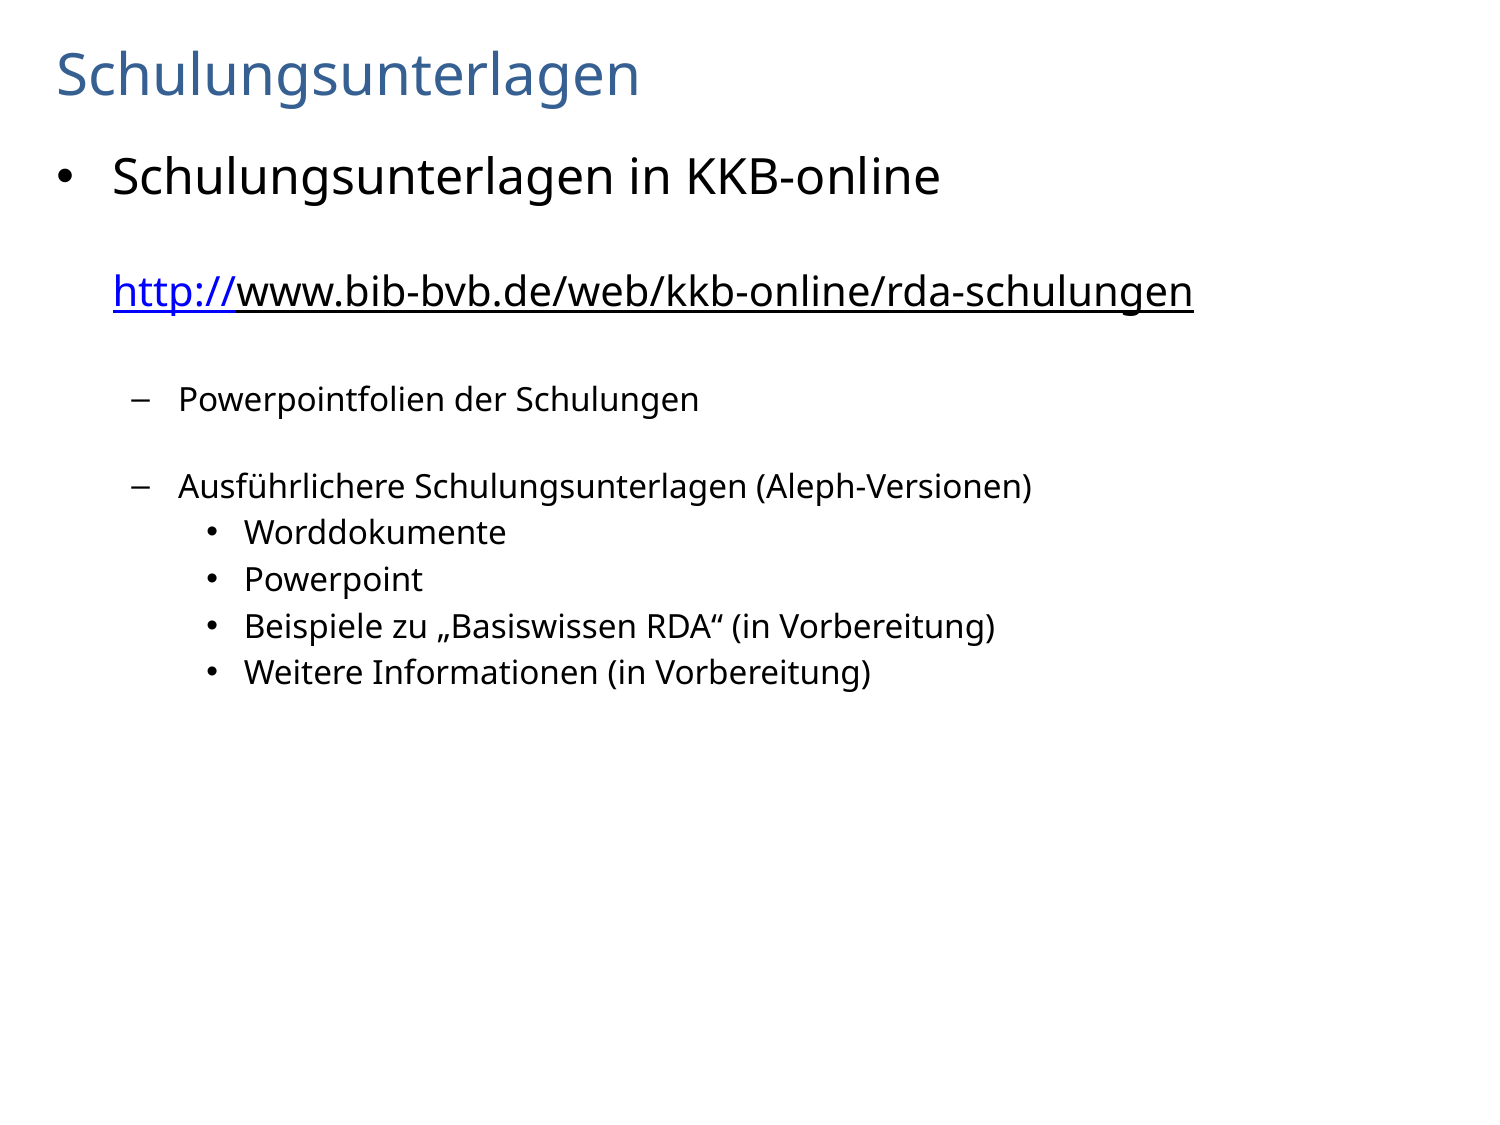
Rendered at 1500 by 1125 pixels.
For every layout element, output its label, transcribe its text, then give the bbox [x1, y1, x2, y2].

list Schulungsunterlagen in KKB-online http://www.bib-bvb.de/web/kkb-online/rda-schulungen Powerpointfolien der Schulungen Ausführlichere Schulungsunterlagen (Aleph-Versionen) Worddokumente Powerpoint Beispiele zu „Basiswissen RDA“ (in Vorbereitung) Weitere Informationen (in Vorbereitung) [41, 137, 1459, 1035]
title Schulungsunterlagen [41, 30, 1459, 114]
